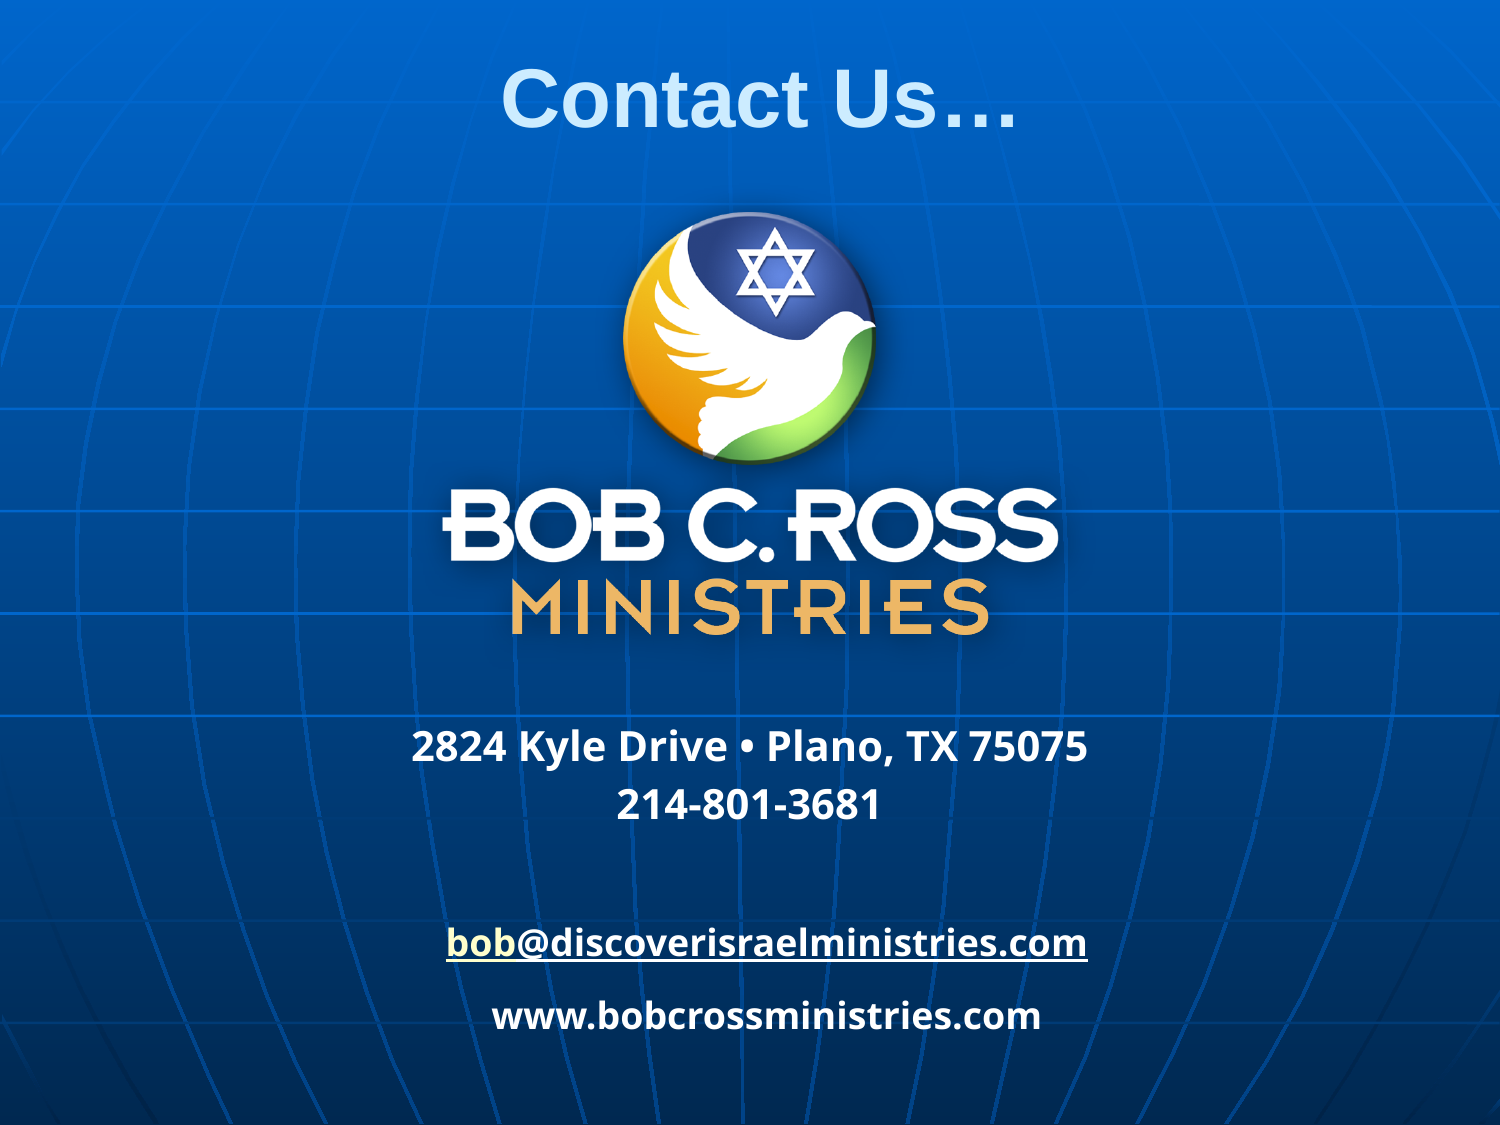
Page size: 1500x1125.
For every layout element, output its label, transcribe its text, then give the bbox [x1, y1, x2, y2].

picture [391, 155, 1109, 669]
text_box bob@discoverisraelministries.com www.bobcrossministries.com [430, 885, 1104, 1045]
title Contact Us… [74, 0, 1426, 188]
list 2824 Kyle Drive • Plano, TX 75075 214-801-3681 [74, 712, 1426, 851]
